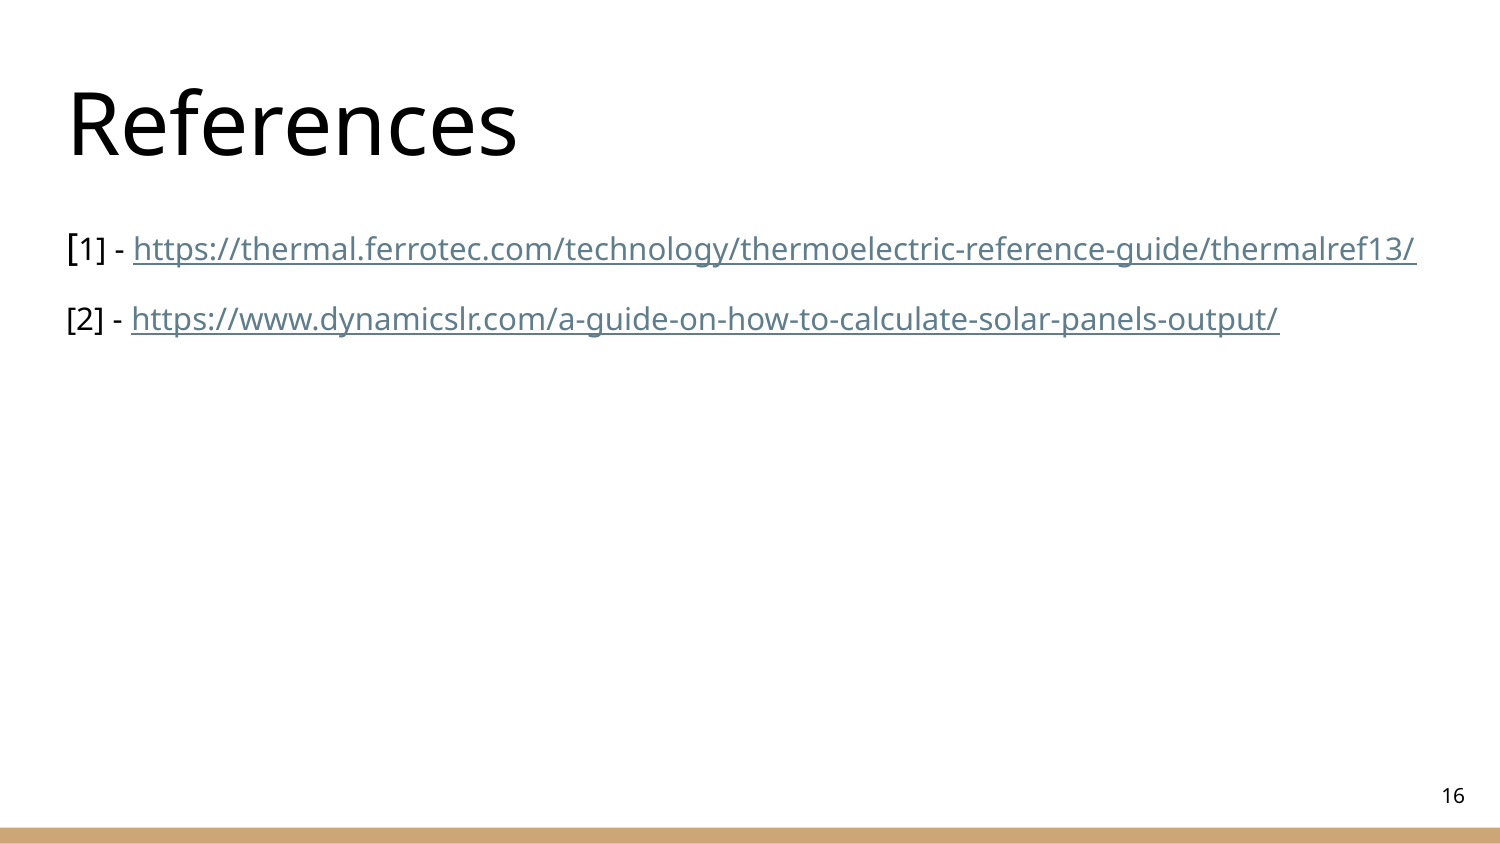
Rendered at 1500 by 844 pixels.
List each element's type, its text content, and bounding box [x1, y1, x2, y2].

slide_number ‹#› [1389, 764, 1480, 830]
list [1] - https://thermal.ferrotec.com/technology/thermoelectric-reference-guide/thermalref13/ [2] - https://www.dynamicslr.com/a-guide-on-how-to-calculate-solar-panels-output/ [51, 200, 1449, 752]
title References [51, 51, 1449, 189]
